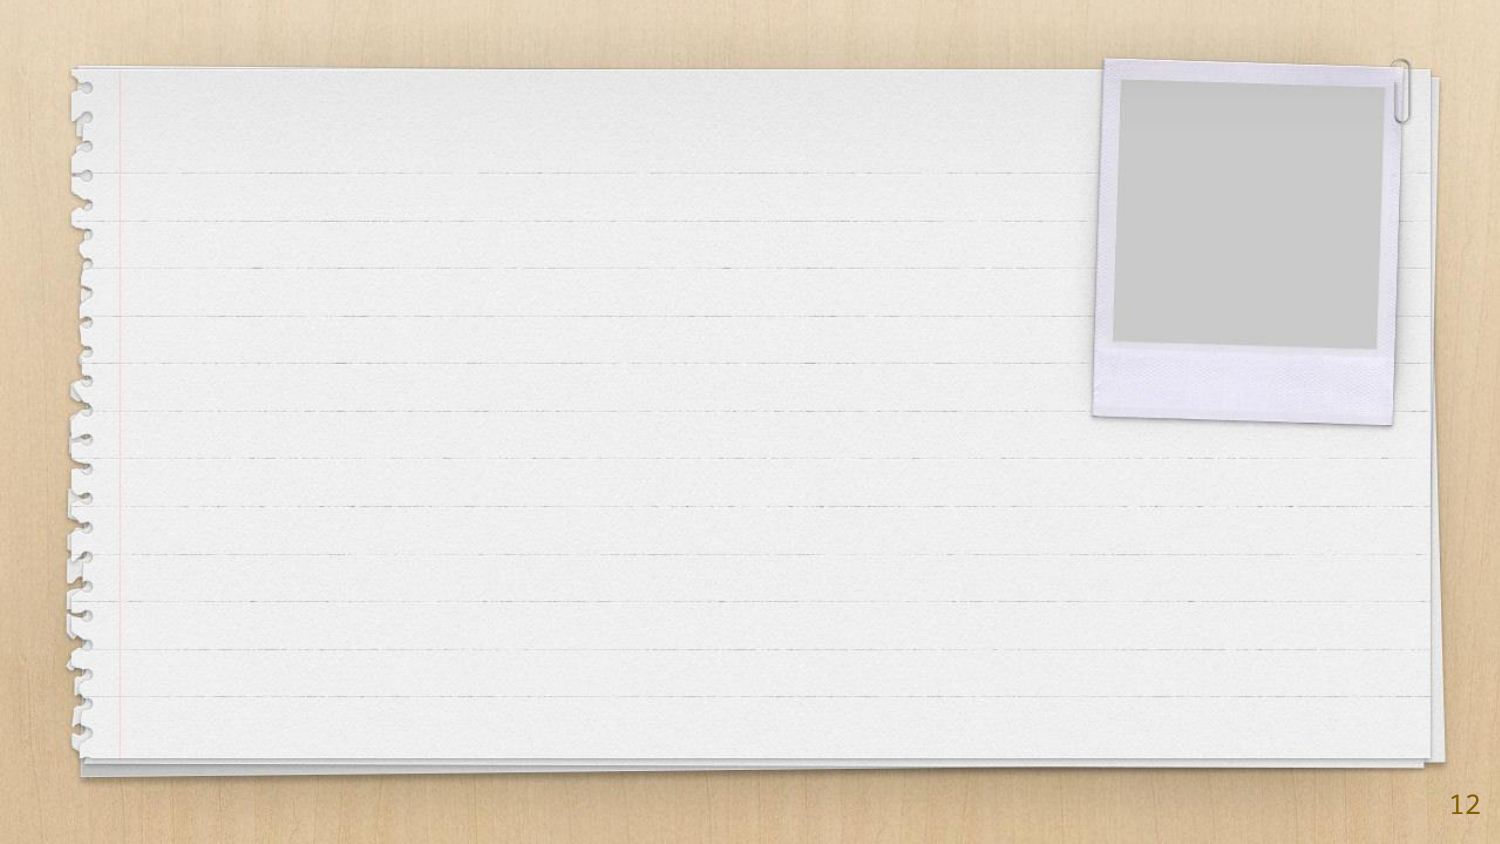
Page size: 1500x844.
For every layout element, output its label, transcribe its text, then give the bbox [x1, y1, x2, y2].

picture [0, 0, 1500, 844]
slide_number 12 [1429, 767, 1500, 844]
